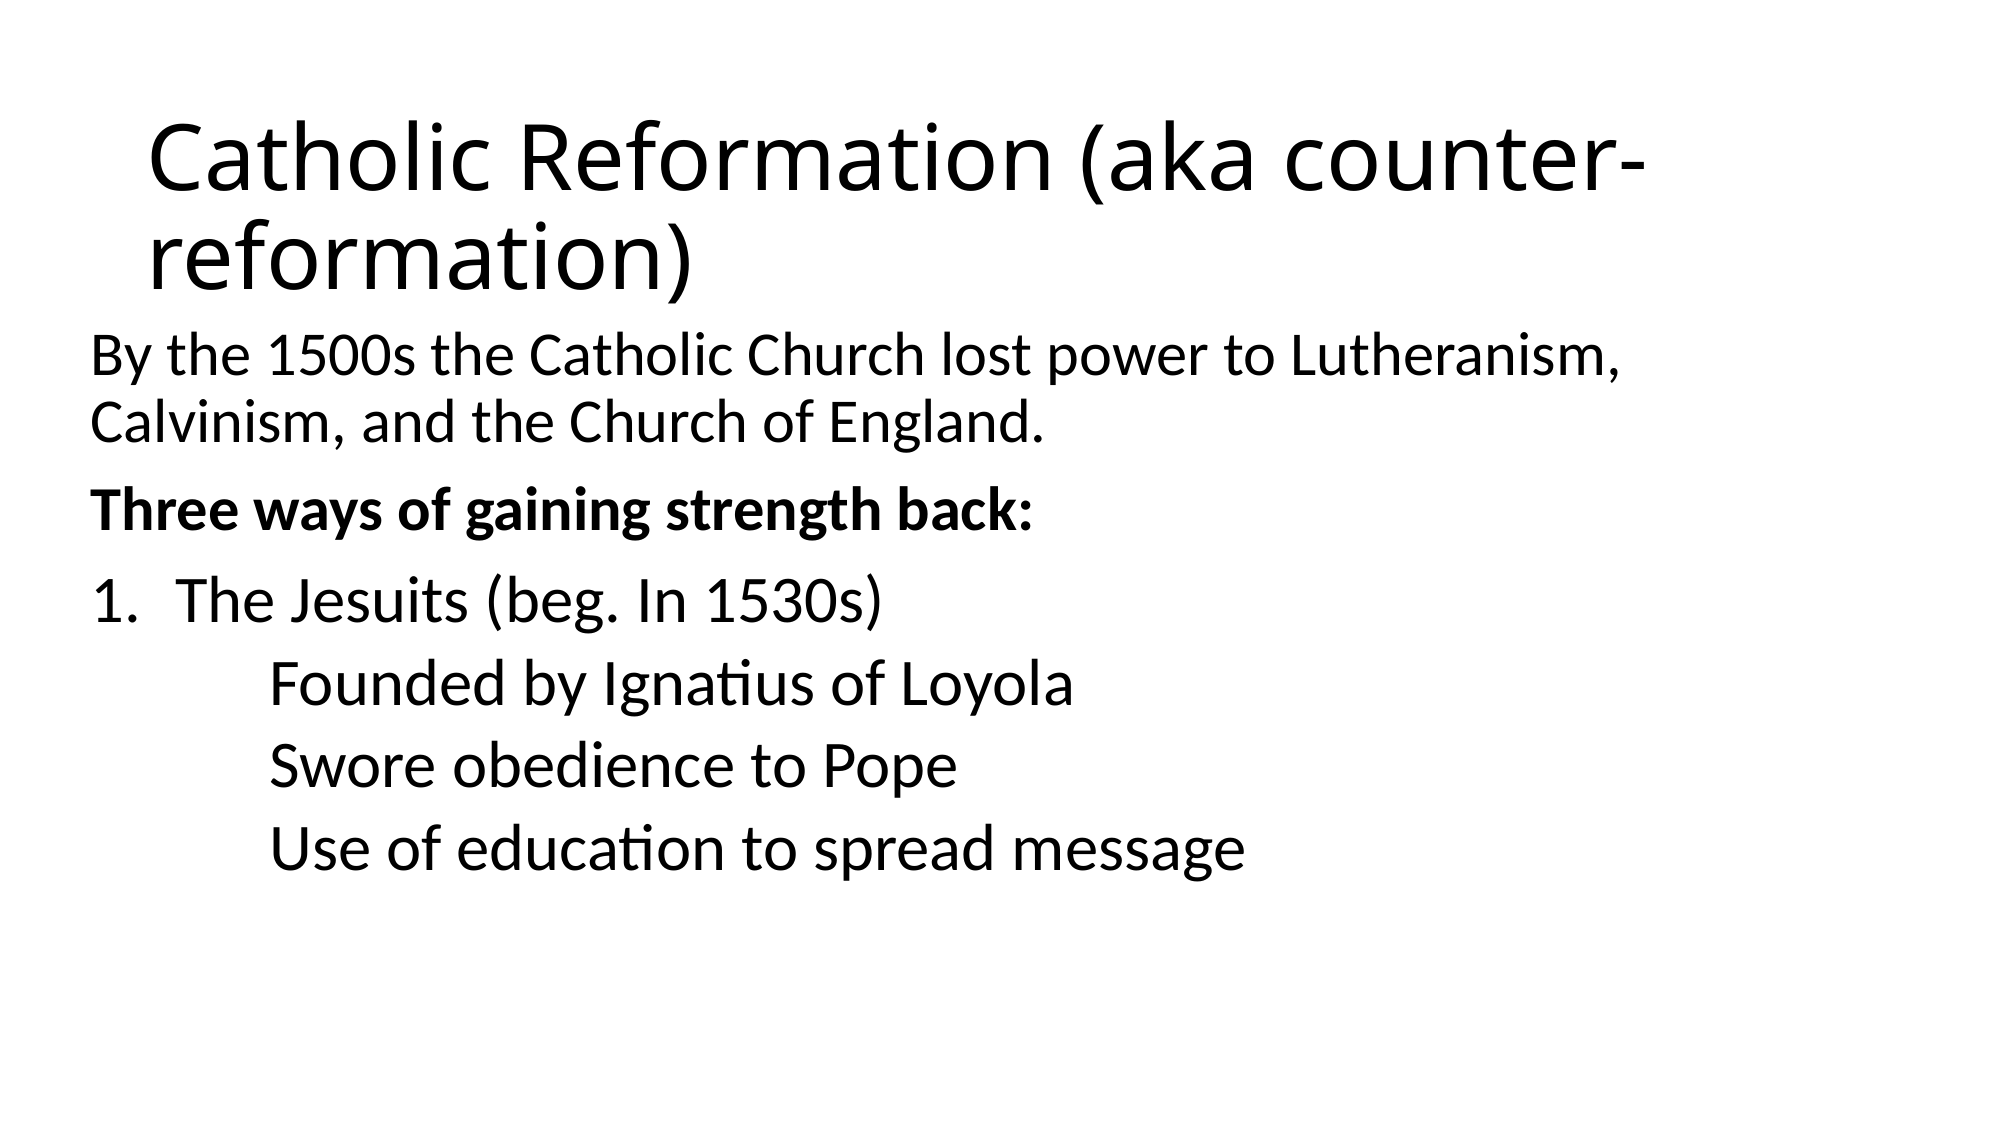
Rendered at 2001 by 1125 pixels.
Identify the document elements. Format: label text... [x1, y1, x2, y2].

title Catholic Reformation (aka counter-reformation) [131, 87, 1964, 334]
list By the 1500s the Catholic Church lost power to Lutheranism, Calvinism, and the Church of England. Three ways of gaining strength back: The Jesuits (beg. In 1530s) Founded by Ignatius of Loyola Swore obedience to Pope Use of education to spread message [75, 313, 1891, 1125]
